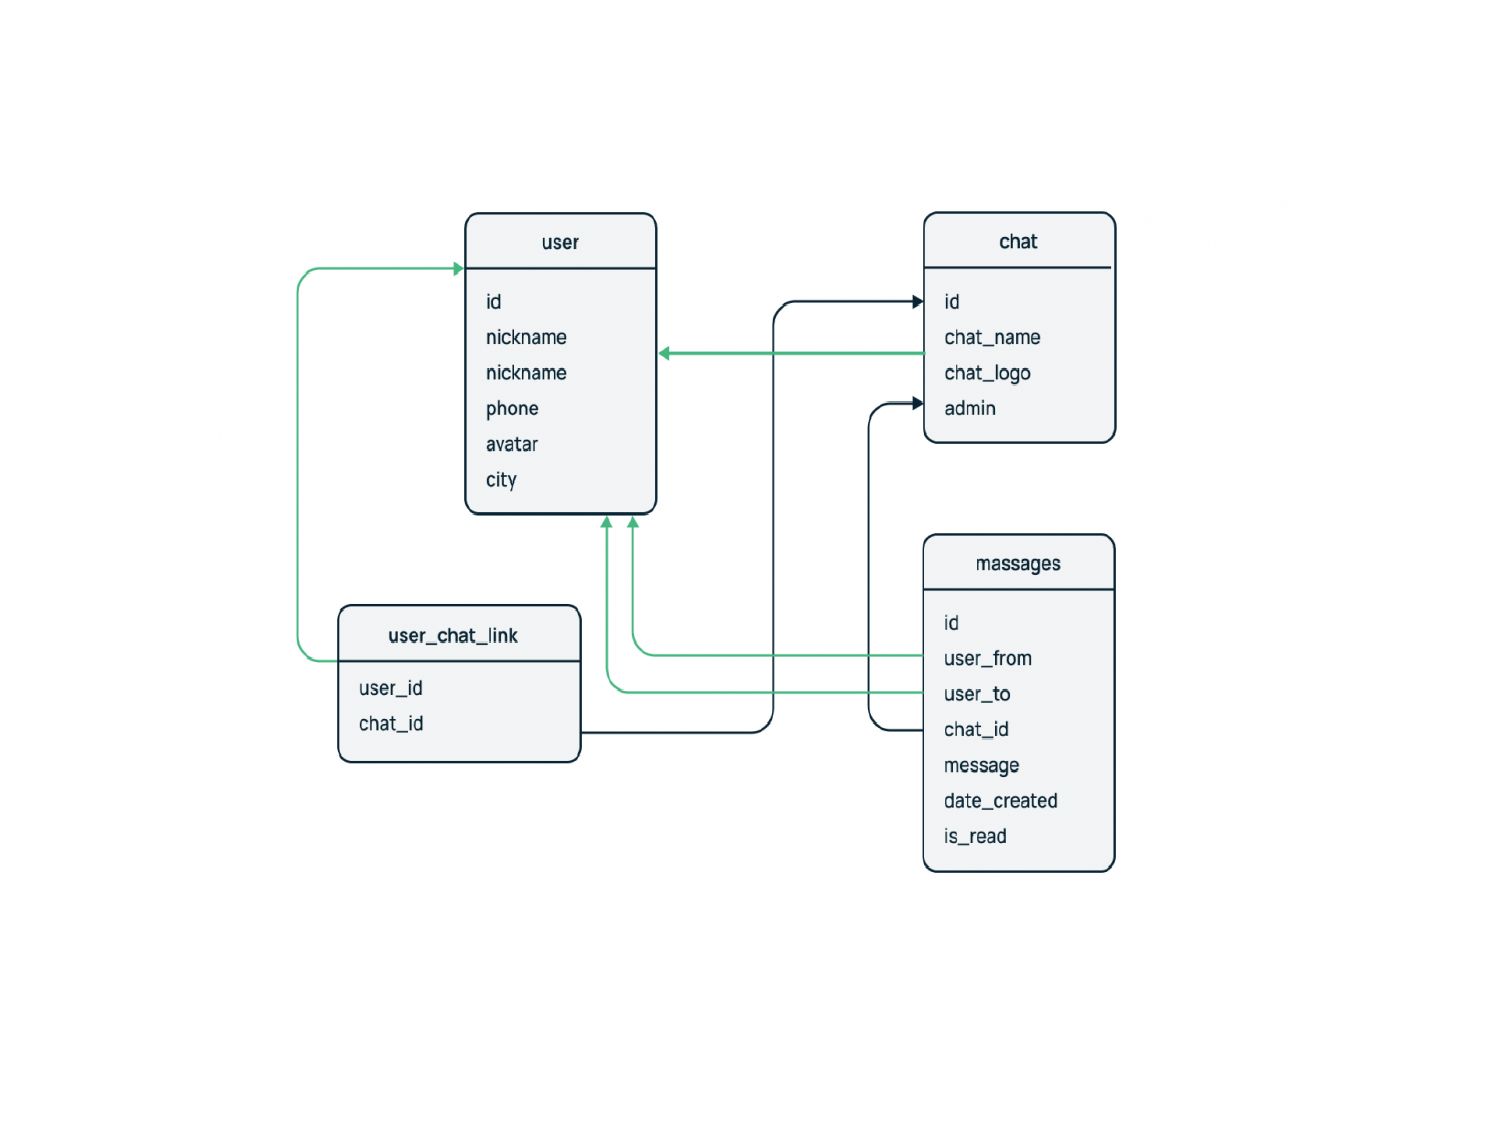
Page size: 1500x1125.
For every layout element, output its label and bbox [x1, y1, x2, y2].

picture [58, 81, 1454, 997]
